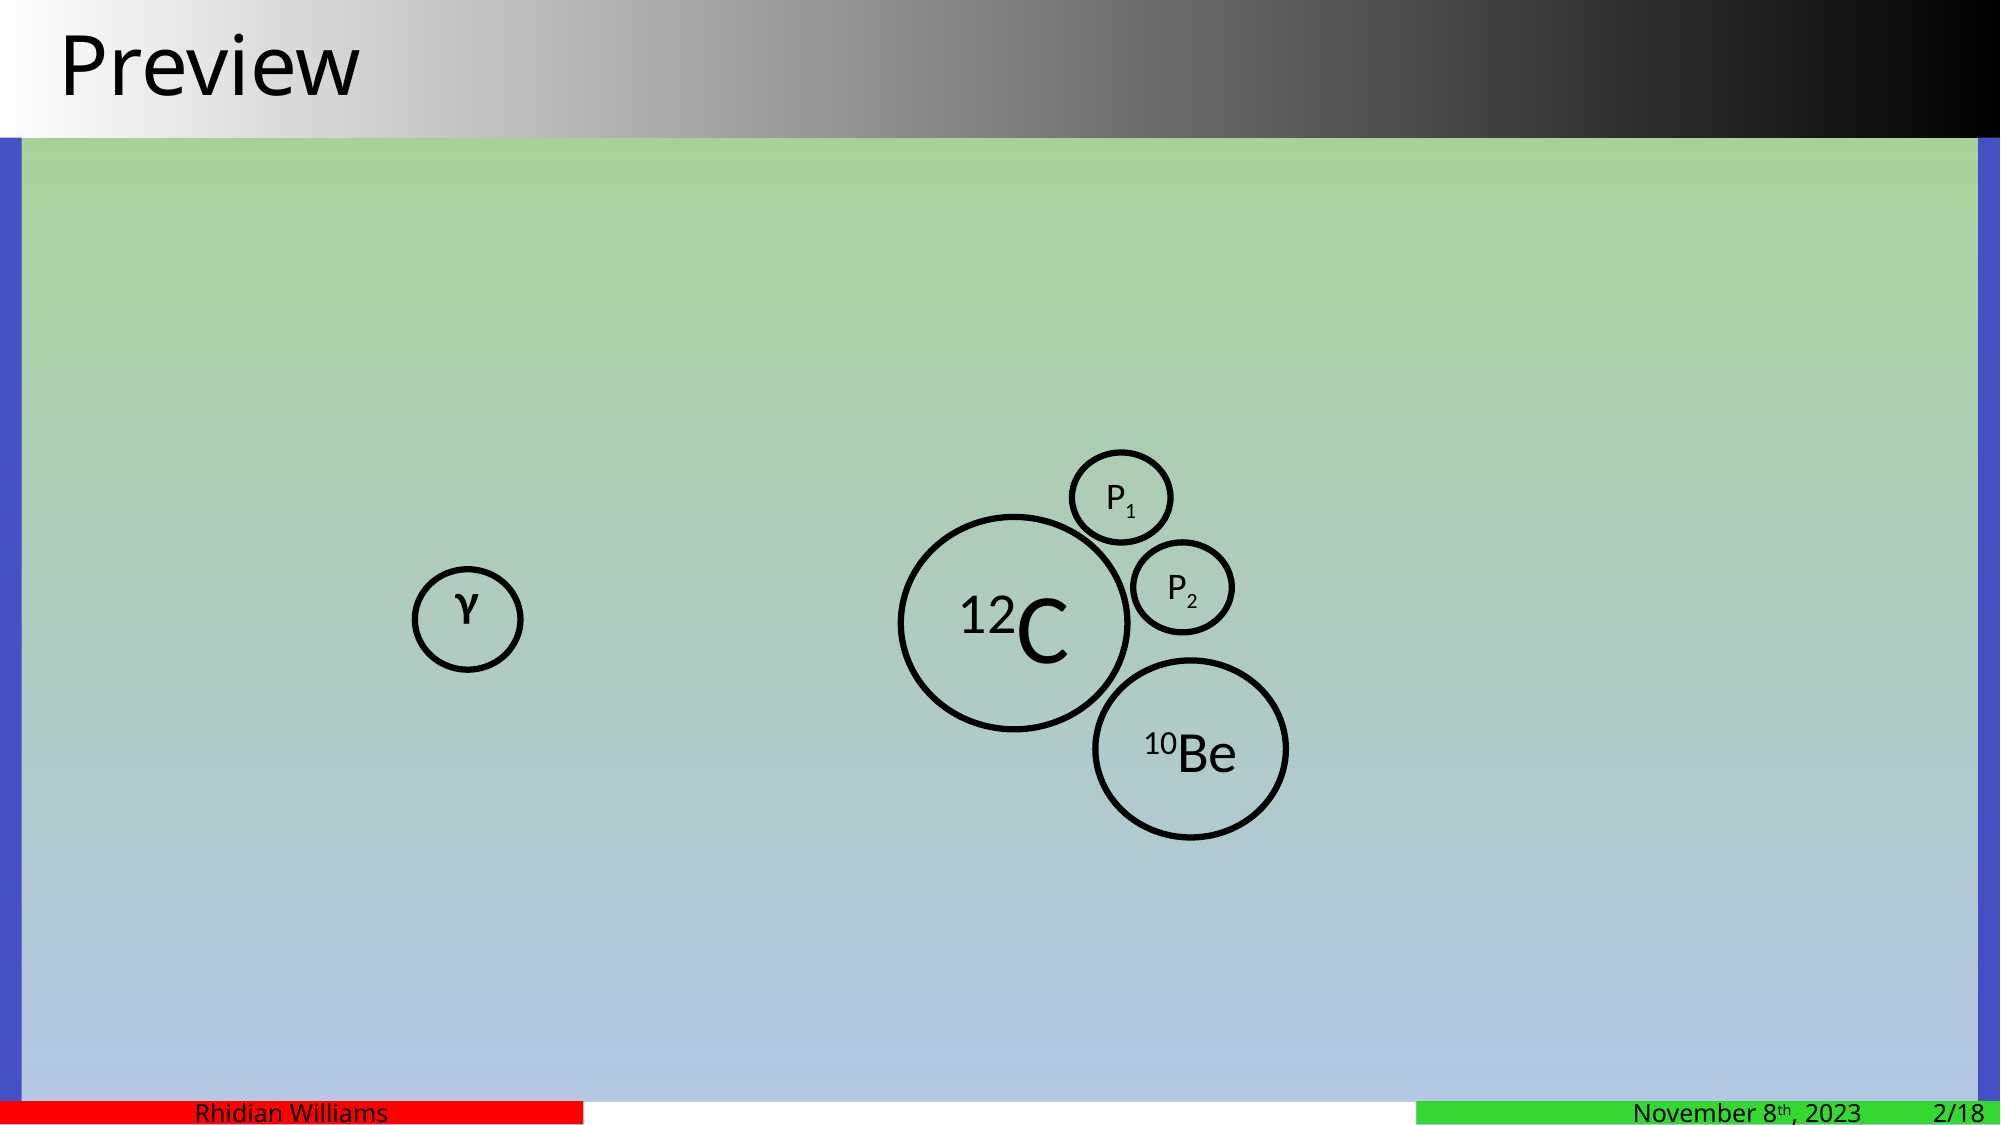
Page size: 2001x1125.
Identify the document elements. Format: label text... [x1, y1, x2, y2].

text_box P1 [1071, 452, 1171, 543]
text_box [583, 1101, 1416, 1125]
text_box P2 [1133, 542, 1232, 633]
text_box November 8th, 2023 2/18 [1416, 1101, 2000, 1125]
title Preview [0, 0, 2000, 138]
text_box 12C [900, 516, 1128, 730]
text_box Rhidian Williams [0, 1101, 583, 1125]
text_box [1978, 137, 2000, 1101]
text_box ᵞ [414, 569, 521, 670]
text_box [0, 137, 22, 1101]
text_box 10Be [1095, 660, 1286, 838]
